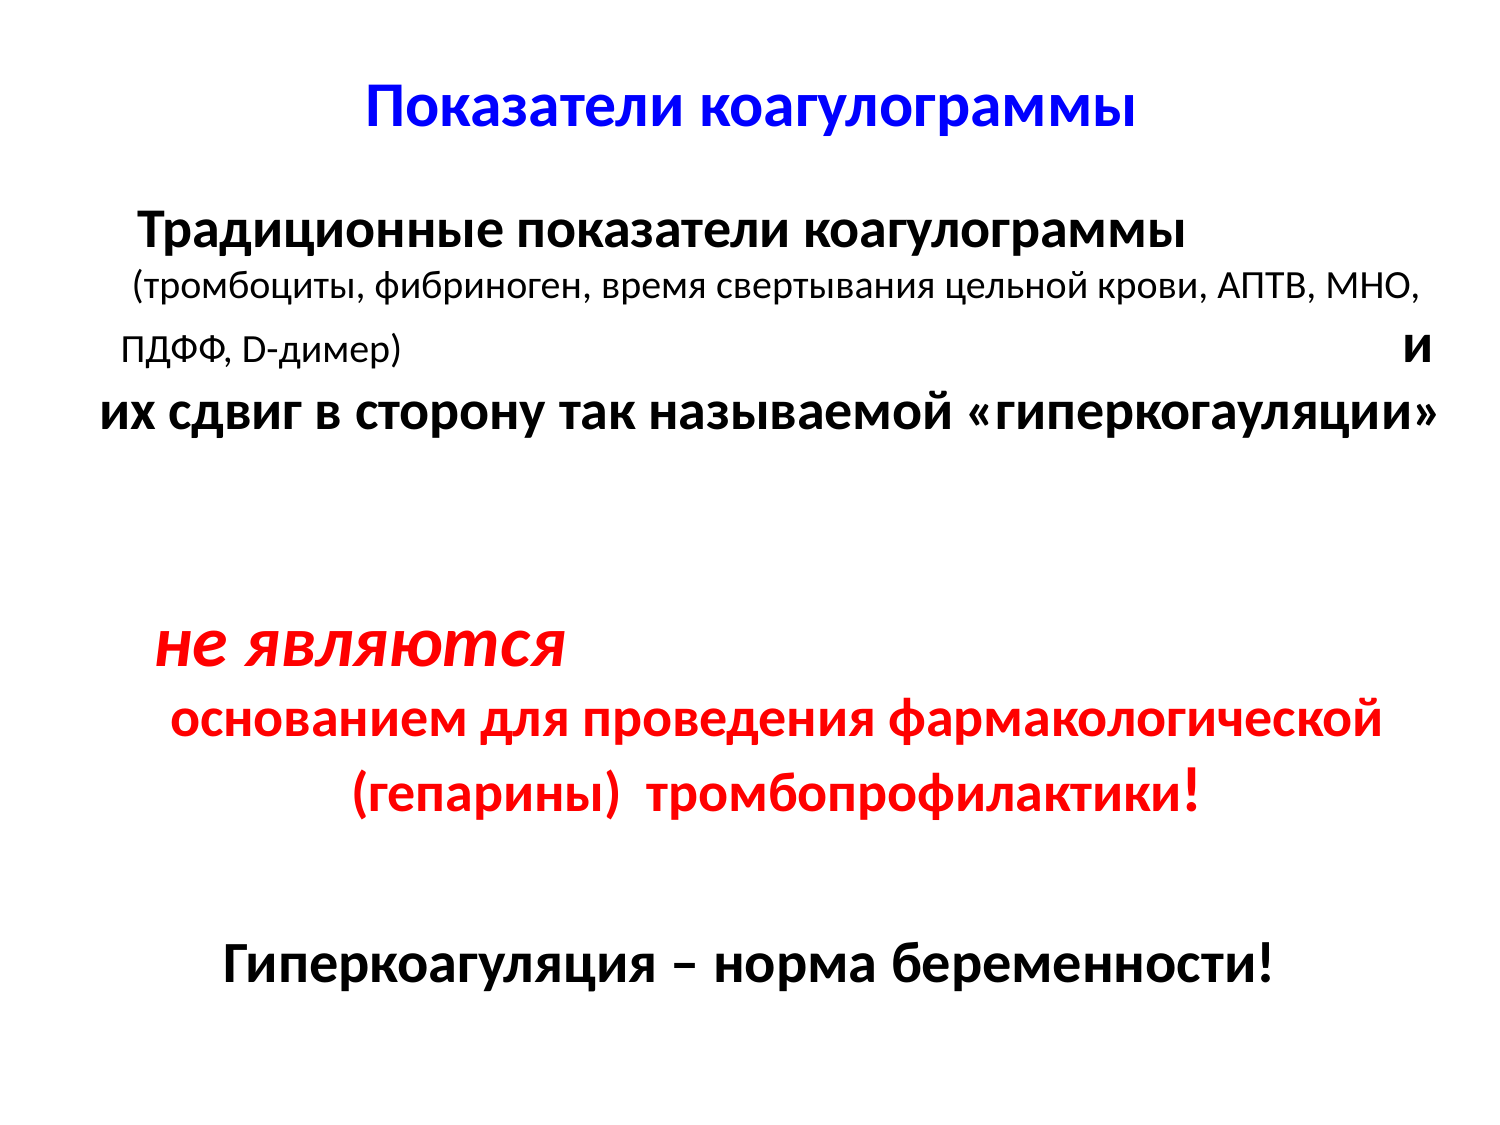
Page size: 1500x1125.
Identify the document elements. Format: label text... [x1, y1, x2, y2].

list Традиционные показатели коагулограммы (тромбоциты, фибриноген, время свертывания цельной крови, АПТВ, МНО, ПДФФ, D-димер) и их сдвиг в сторону так называемой «гиперкогауляции» не являются основанием для проведения фармакологической (гепарины) тромбопрофилактики! [29, 184, 1471, 835]
text_box Гиперкоагуляция – норма беременности! [88, 916, 1412, 1002]
title Показатели коагулограммы [76, 54, 1427, 147]
